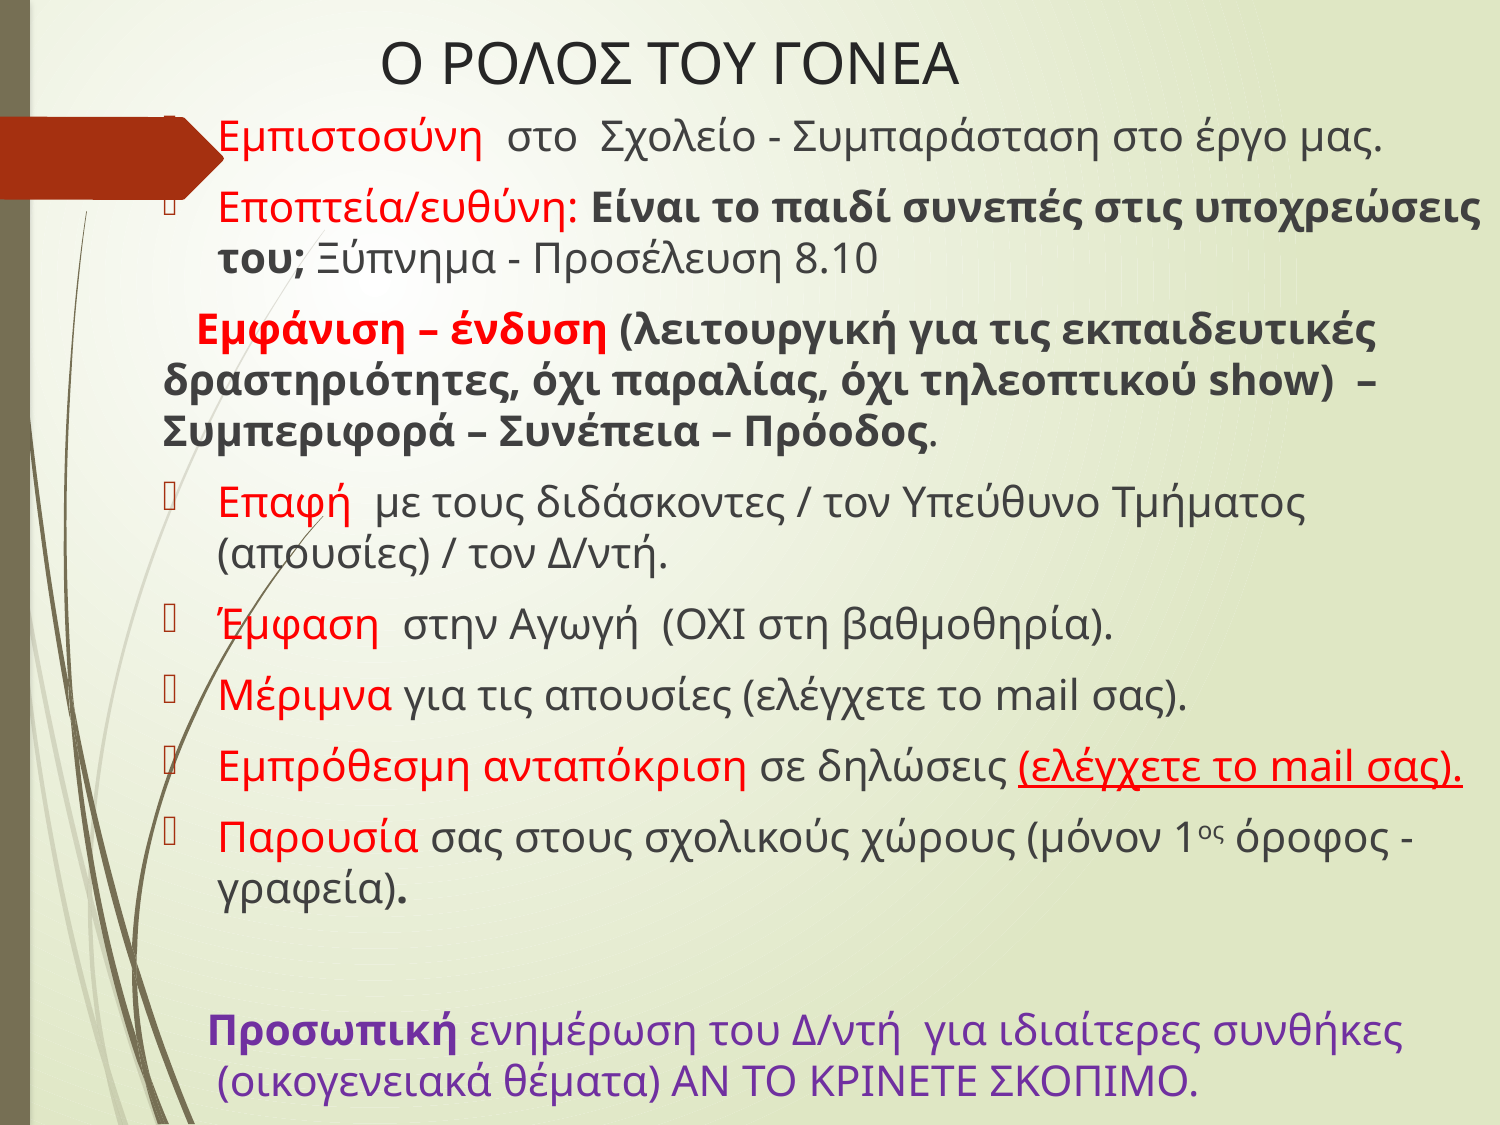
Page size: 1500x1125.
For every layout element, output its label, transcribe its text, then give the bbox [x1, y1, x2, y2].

title Ο ΡΟΛΟΣ ΤΟΥ ΓΟΝΕΑ [319, 19, 1400, 101]
list Εμπιστοσύνη στο Σχολείο - Συμπαράσταση στο έργο μας. Εποπτεία/ευθύνη: Είναι το παιδί συνεπές στις υποχρεώσεις του; Ξύπνημα - Προσέλευση 8.10 Εμφάνιση – ένδυση (λειτουργική για τις εκπαιδευτικές δραστηριότητες, όχι παραλίας, όχι τηλεοπτικού show) – Συμπεριφορά – Συνέπεια – Πρόοδος. Επαφή με τους διδάσκοντες / τον Υπεύθυνο Τμήματος (απουσίες) / τον Δ/ντή. Έμφαση στην Αγωγή (ΟΧΙ στη βαθμοθηρία). Μέριμνα για τις απουσίες (ελέγχετε το mail σας). Εμπρόθεσμη ανταπόκριση σε δηλώσεις (ελέγχετε το mail σας). Παρουσία σας στους σχολικούς χώρους (μόνον 1ος όροφος -γραφεία). Προσωπική ενημέρωση του Δ/ντή για ιδιαίτερες συνθήκες (οικογενειακά θέματα) ΑΝ ΤΟ ΚΡΙΝΕΤΕ ΣΚΟΠΙΜΟ. [147, 101, 1500, 1125]
